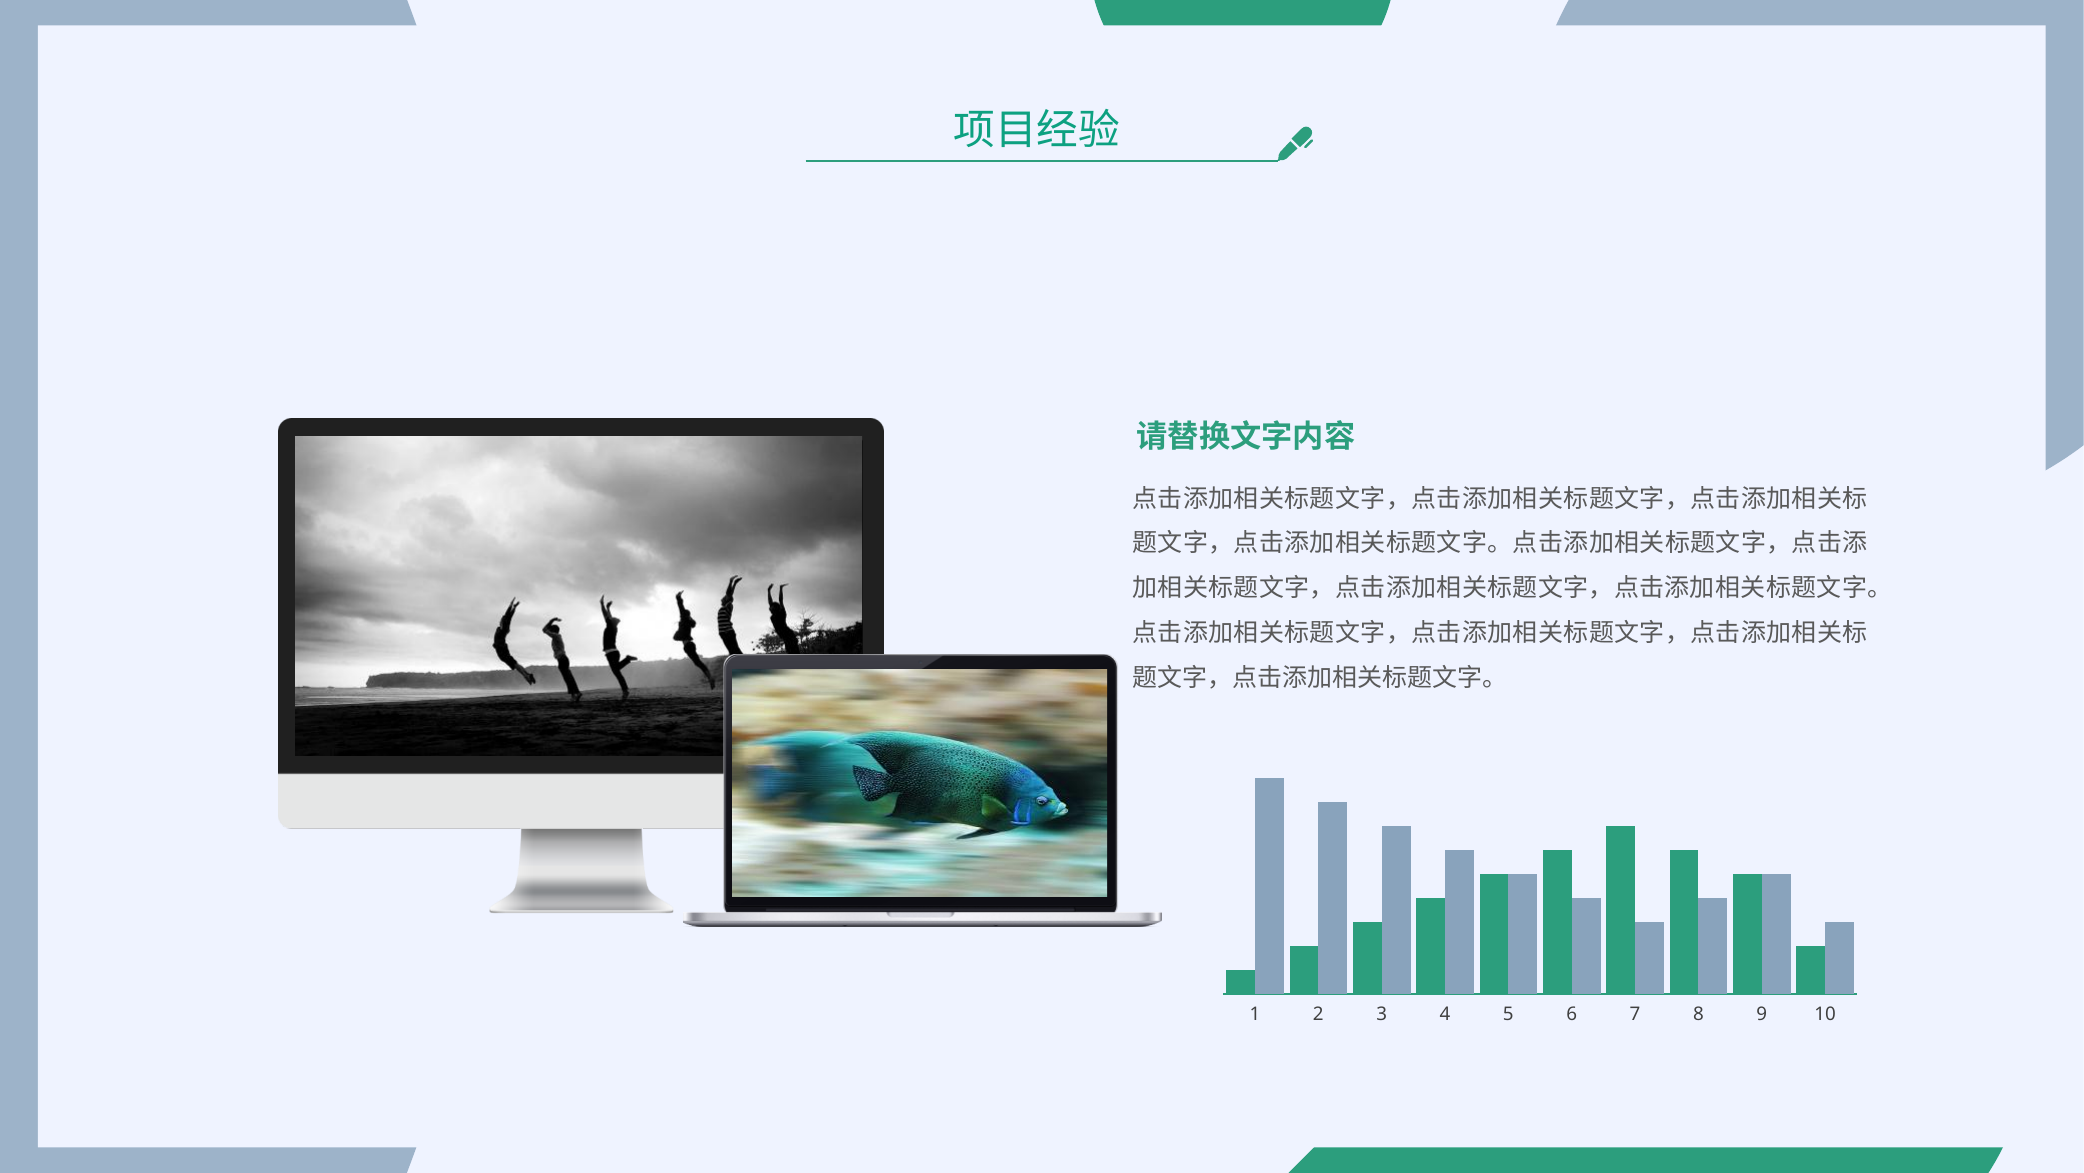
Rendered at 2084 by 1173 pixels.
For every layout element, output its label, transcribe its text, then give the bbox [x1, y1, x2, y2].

text_box 点击添加相关标题文字，点击添加相关标题文字，点击添加相关标题文字，点击添加相关标题文字。点击添加相关标题文字，点击添加相关标题文字，点击添加相关标题文字，点击添加相关标题文字。点击添加相关标题文字，点击添加相关标题文字，点击添加相关标题文字，点击添加相关标题文字。 [1118, 460, 1883, 699]
text_box 项目经验 [864, 95, 1219, 161]
chart [1209, 748, 1871, 1033]
picture [277, 418, 1166, 928]
text_box 请替换文字内容 [1122, 409, 1370, 460]
